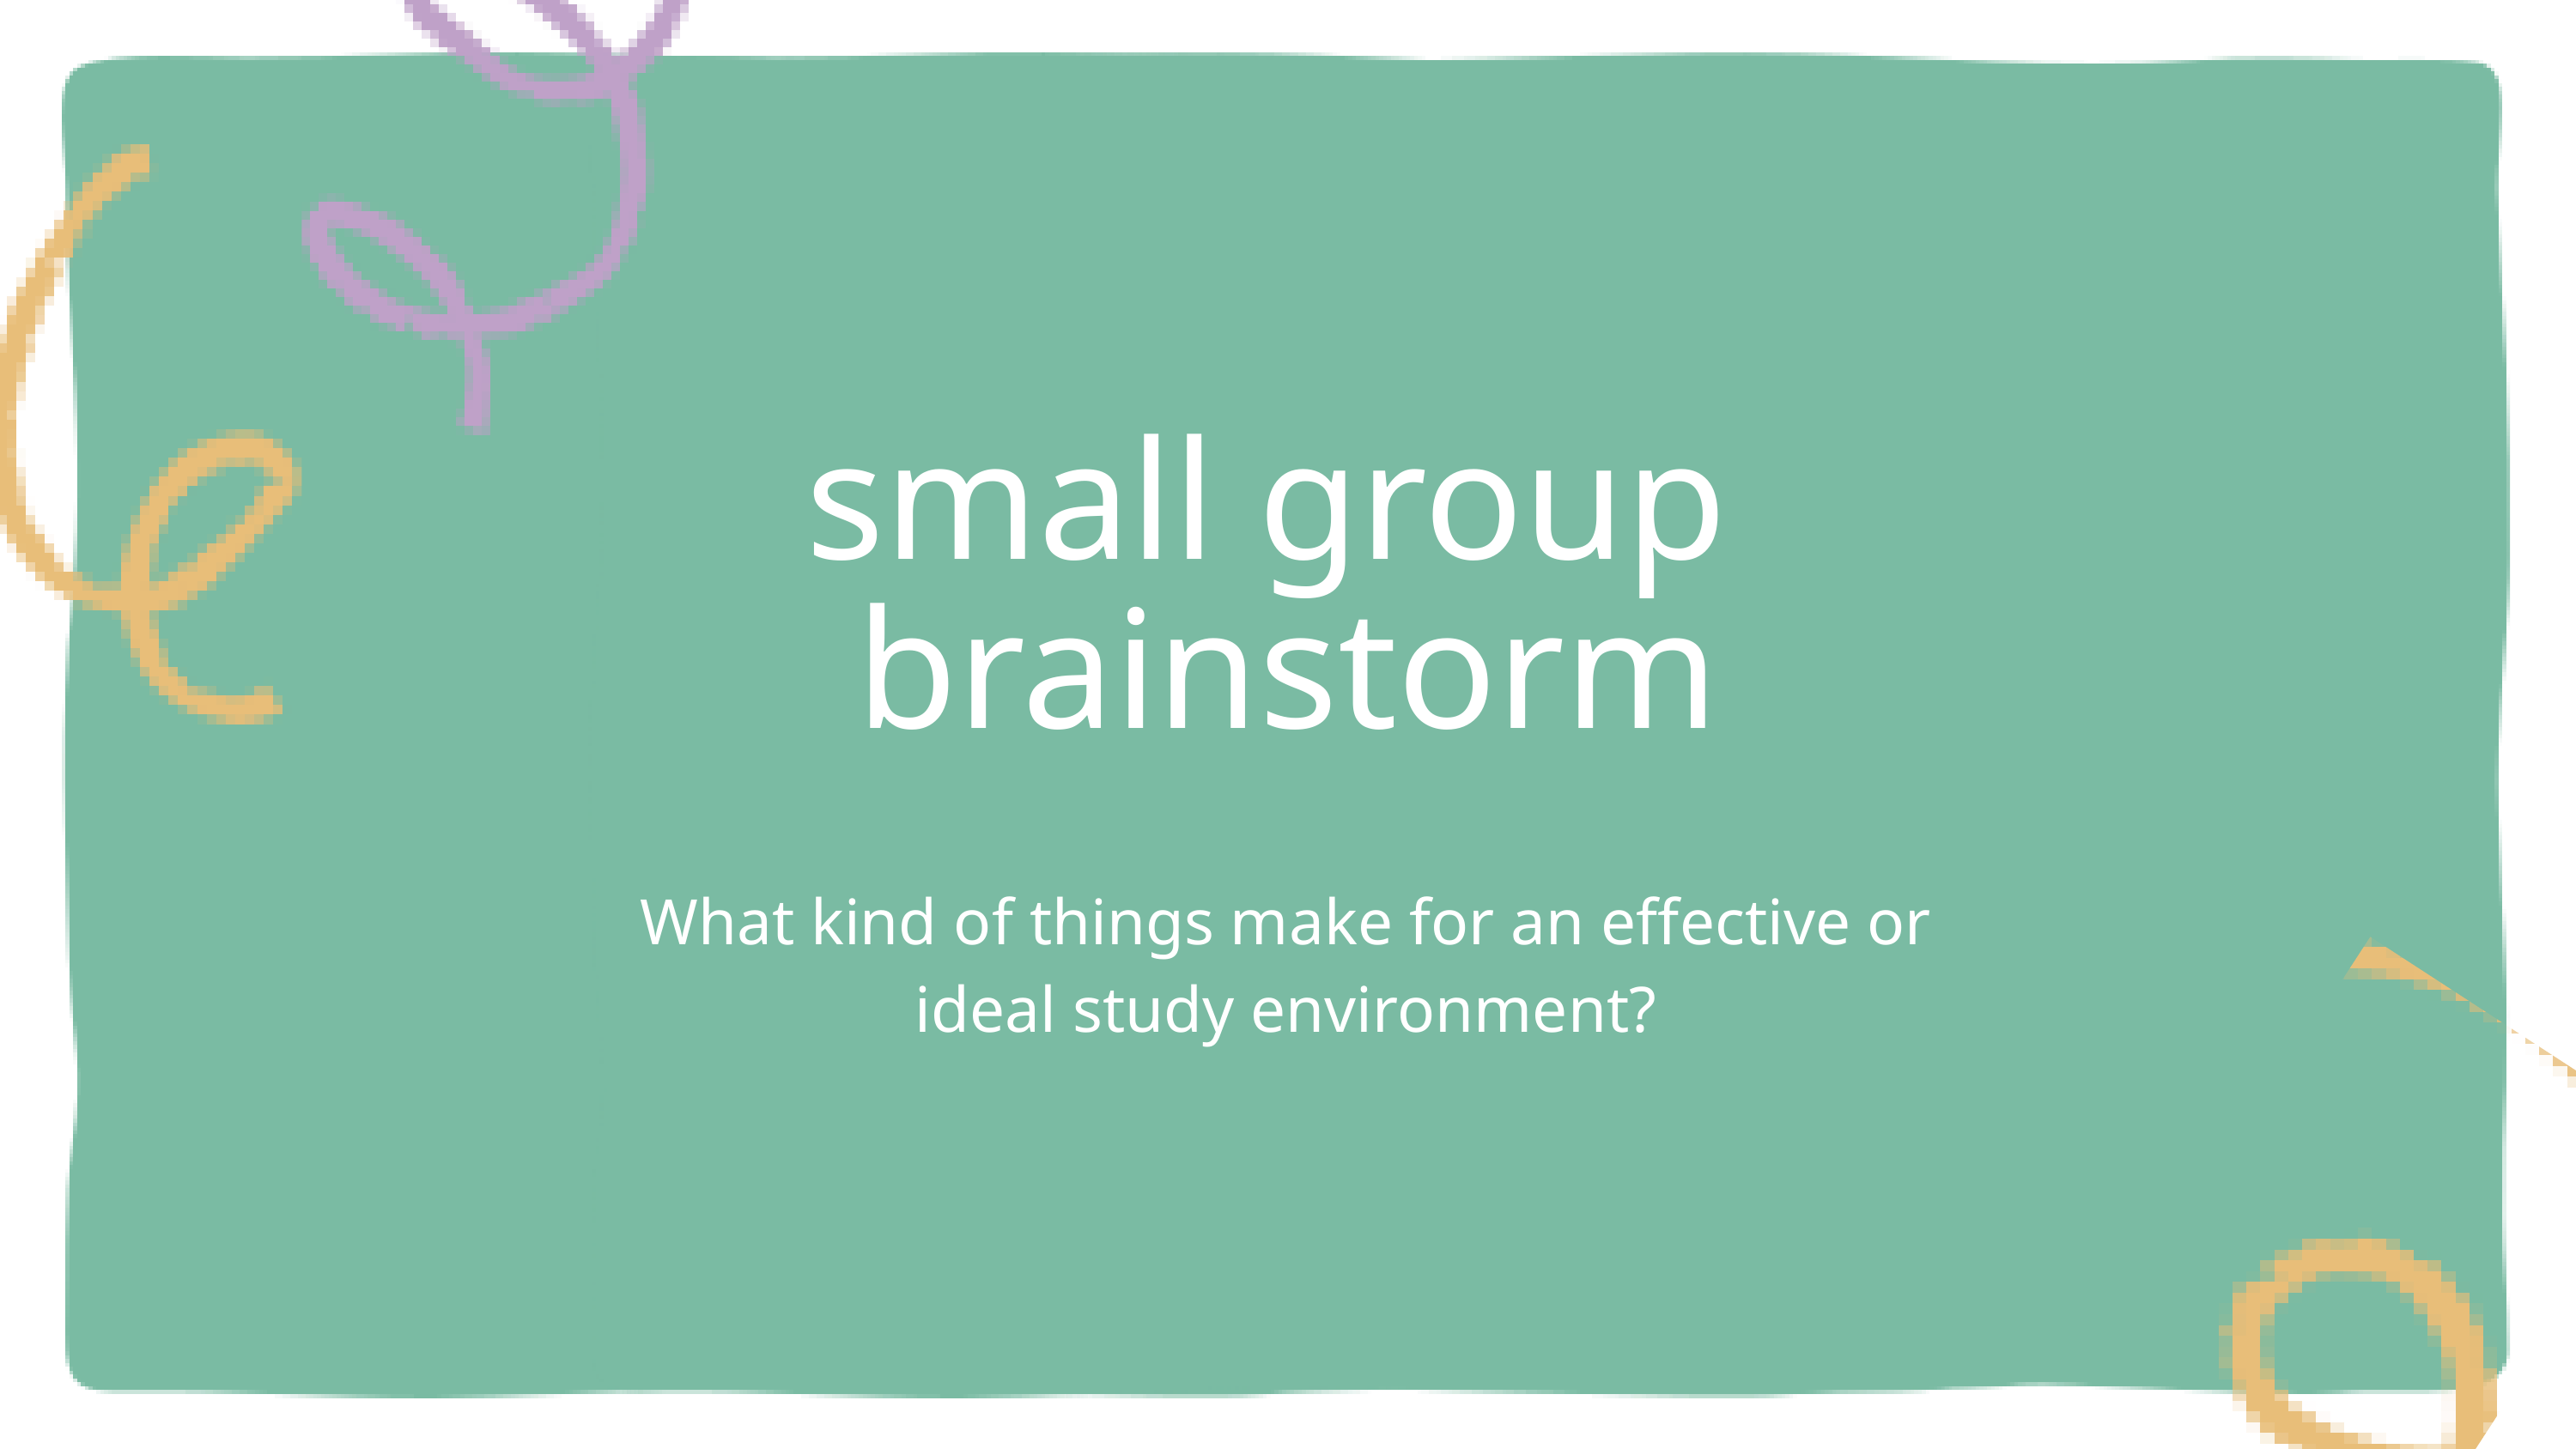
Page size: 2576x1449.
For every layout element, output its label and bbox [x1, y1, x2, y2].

text_box [2156, 1403, 2506, 1449]
text_box [2514, 1030, 2576, 1390]
text_box [61, 52, 2511, 1399]
text_box [0, 144, 55, 724]
text_box [301, 0, 698, 50]
